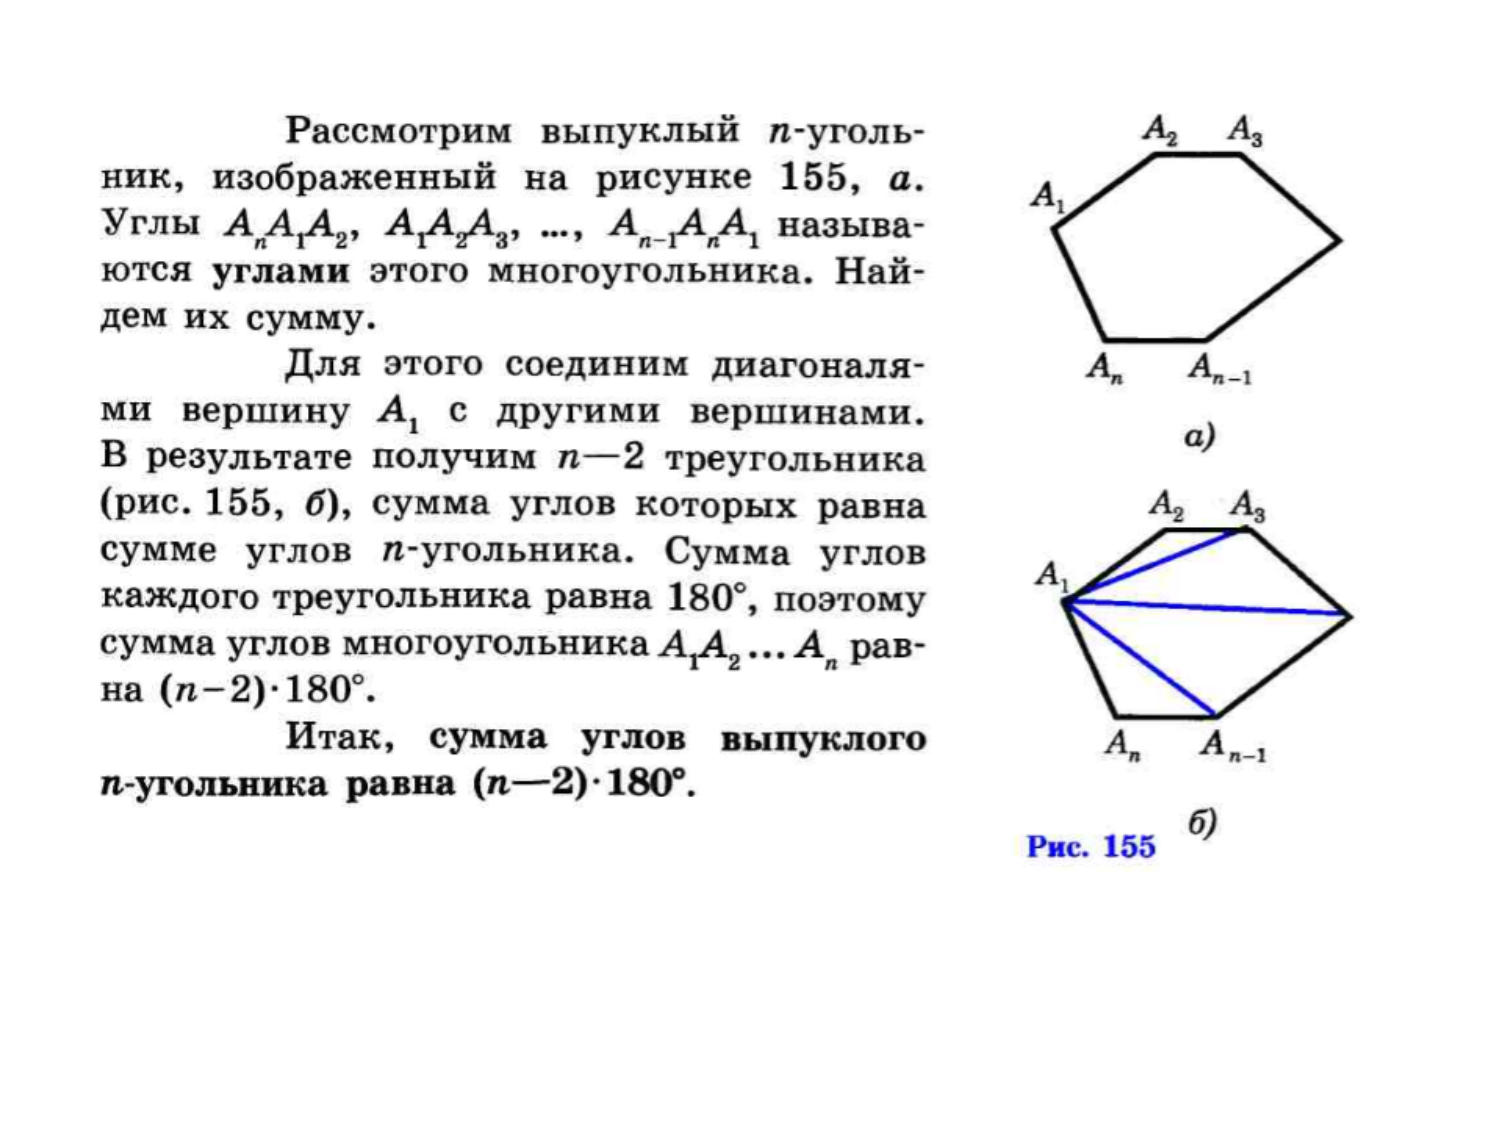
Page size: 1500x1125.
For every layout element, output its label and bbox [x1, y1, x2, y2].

picture [1009, 113, 1376, 872]
picture [88, 113, 942, 822]
